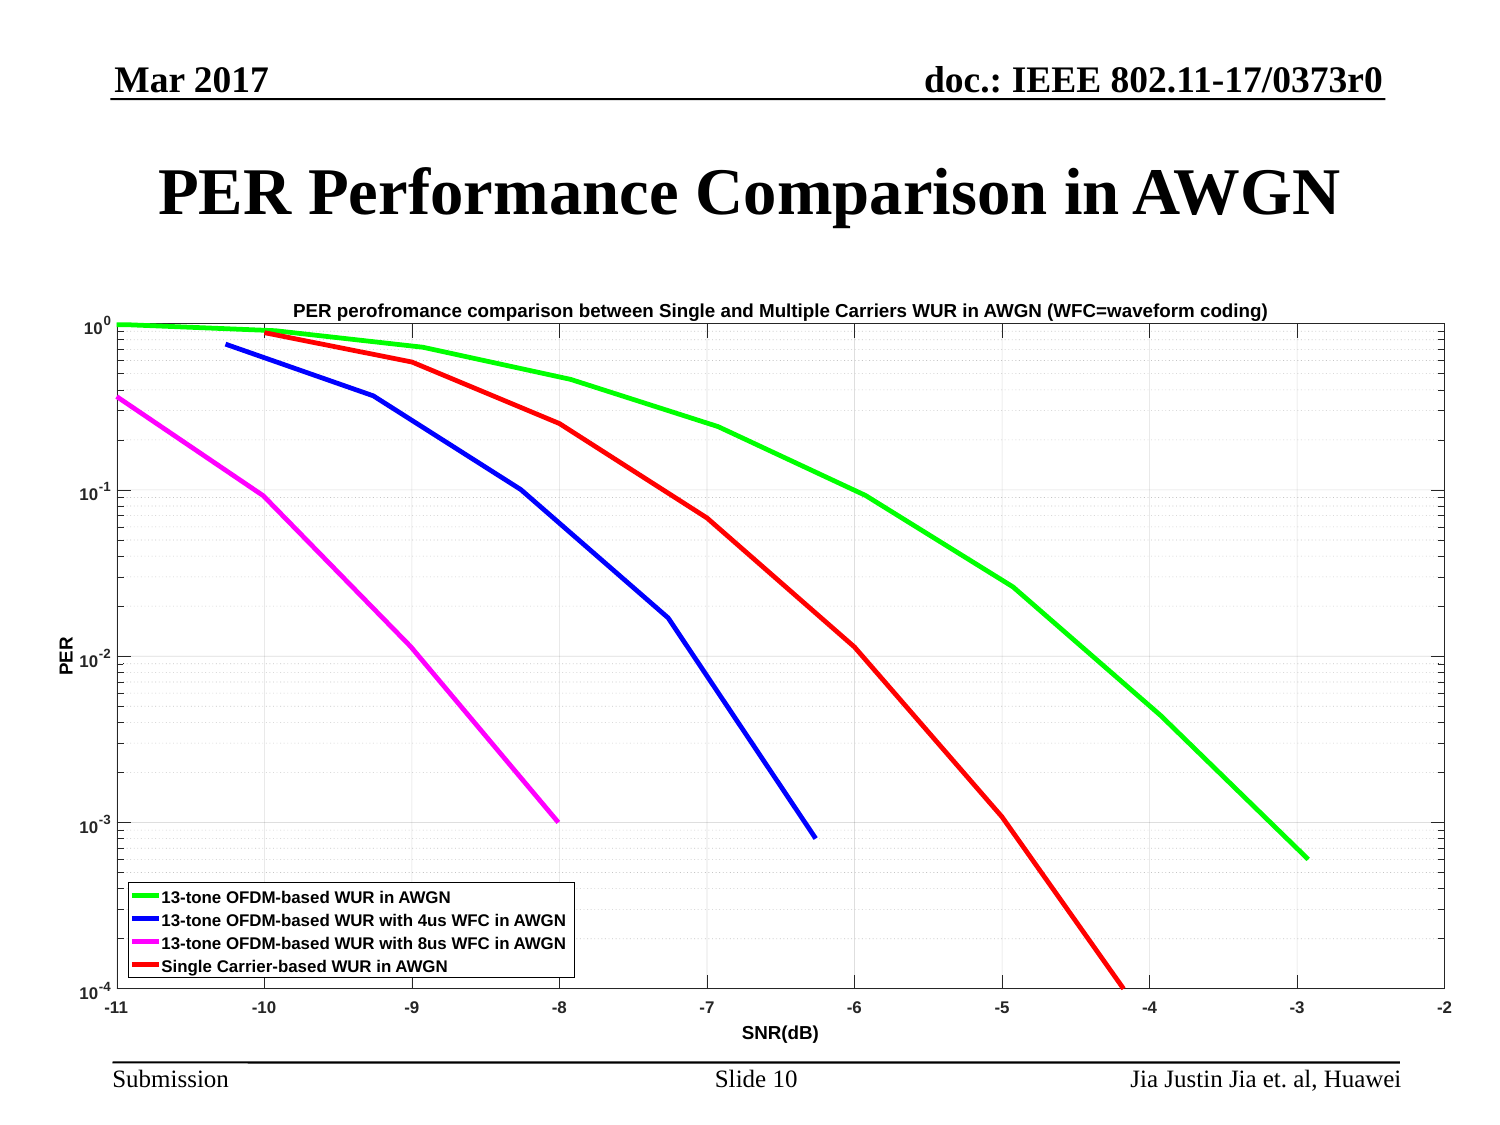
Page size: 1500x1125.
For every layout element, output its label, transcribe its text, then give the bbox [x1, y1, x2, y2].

footer Jia Justin Jia et. al, Huawei [1126, 1089, 1402, 1093]
title PER Performance Comparison in AWGN [112, 112, 1388, 262]
picture [0, 262, 1500, 1078]
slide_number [114, 54, 271, 101]
slide_number Slide 10 [712, 1089, 800, 1093]
